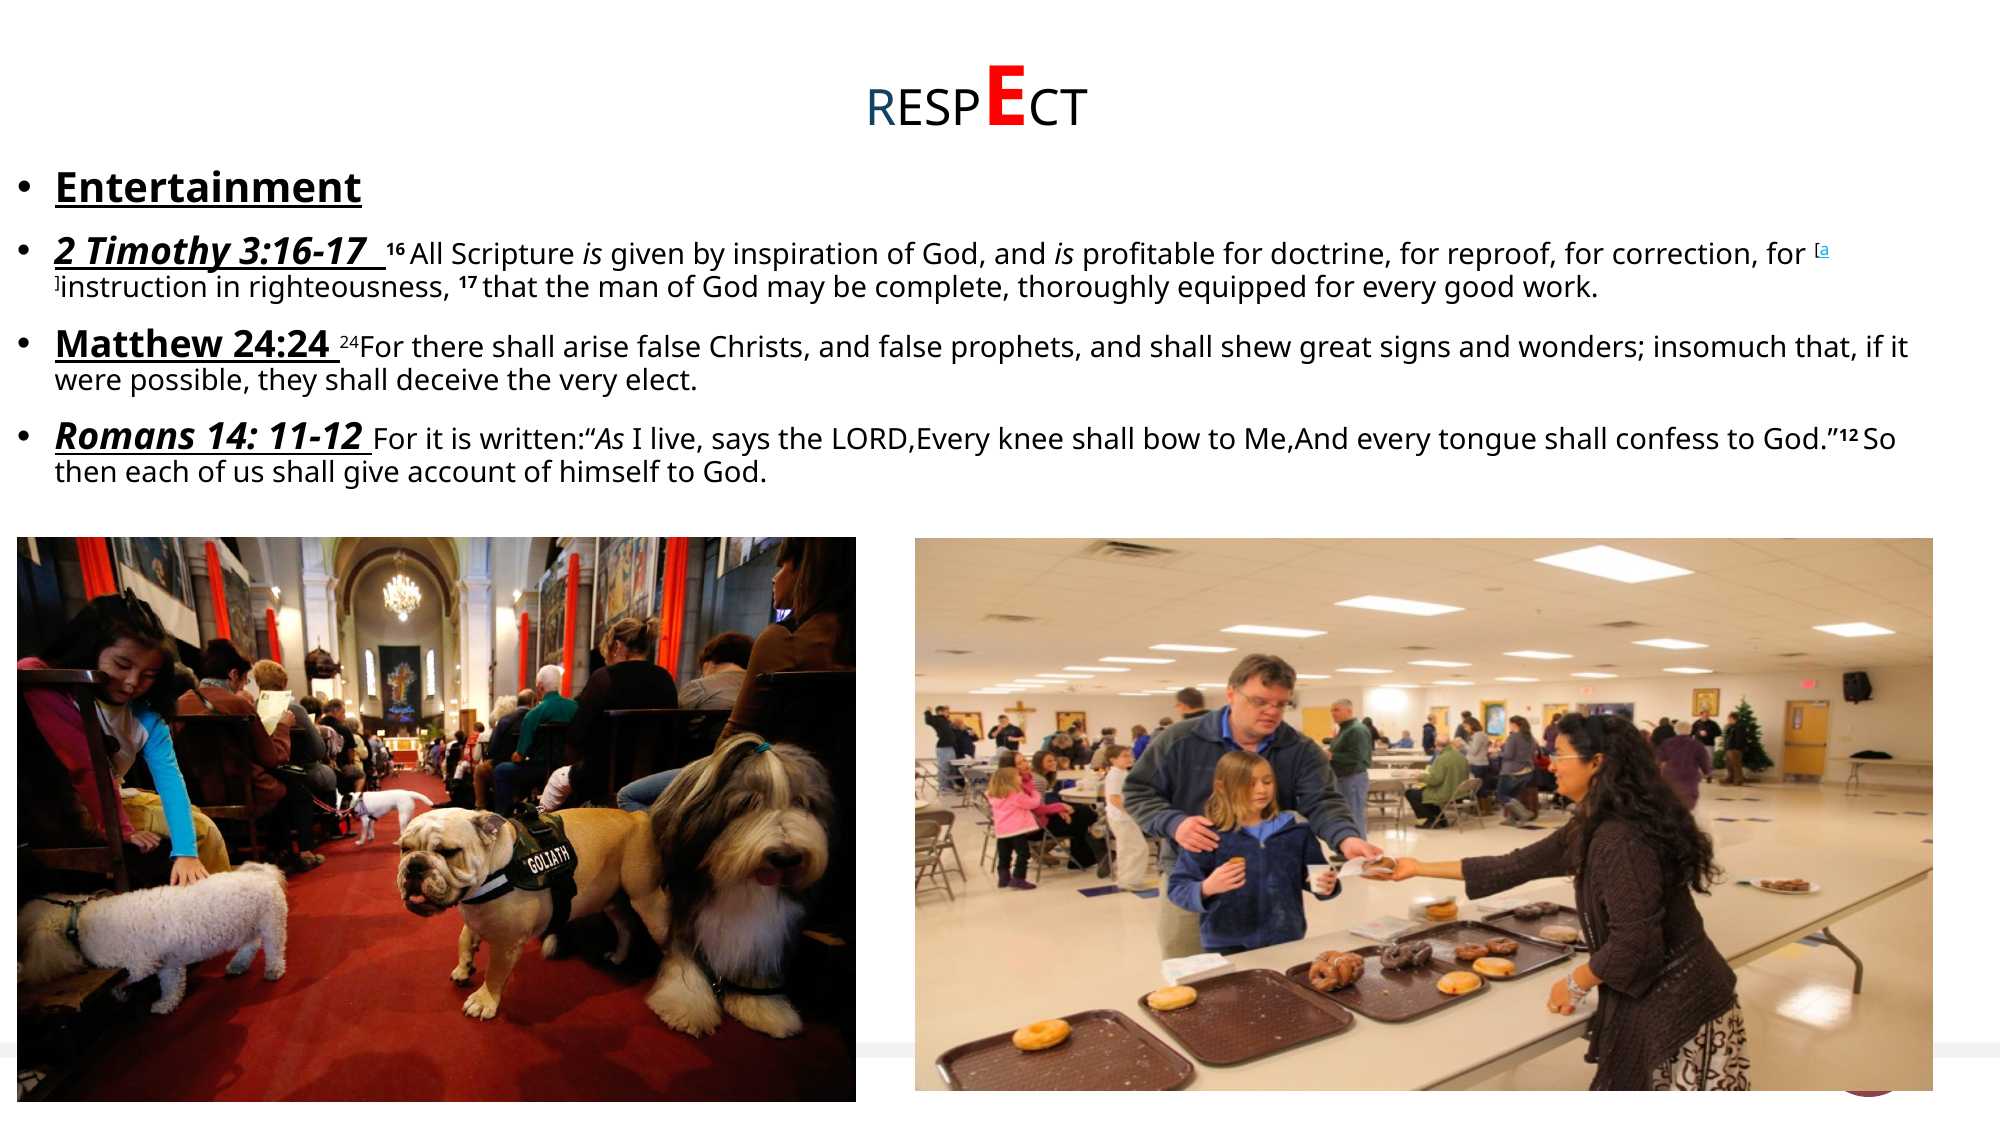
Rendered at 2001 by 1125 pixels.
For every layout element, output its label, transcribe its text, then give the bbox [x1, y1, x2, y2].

title RESPECT [97, 45, 1872, 113]
list Entertainment 2 Timothy 3:16-17 16 All Scripture is given by inspiration of God, and is profitable for doctrine, for reproof, for correction, for [a]instruction in righteousness, 17 that the man of God may be complete, thoroughly equipped for every good work. Matthew 24:24 24For there shall arise false Christs, and false prophets, and shall shew great signs and wonders; insomuch that, if it were possible, they shall deceive the very elect. Romans 14: 11-12 For it is written:“As I live, says the Lord,Every knee shall bow to Me,And every tongue shall confess to God.”12 So then each of us shall give account of himself to God. [17, 158, 1952, 1102]
picture [914, 538, 1933, 1091]
picture [17, 537, 856, 1102]
